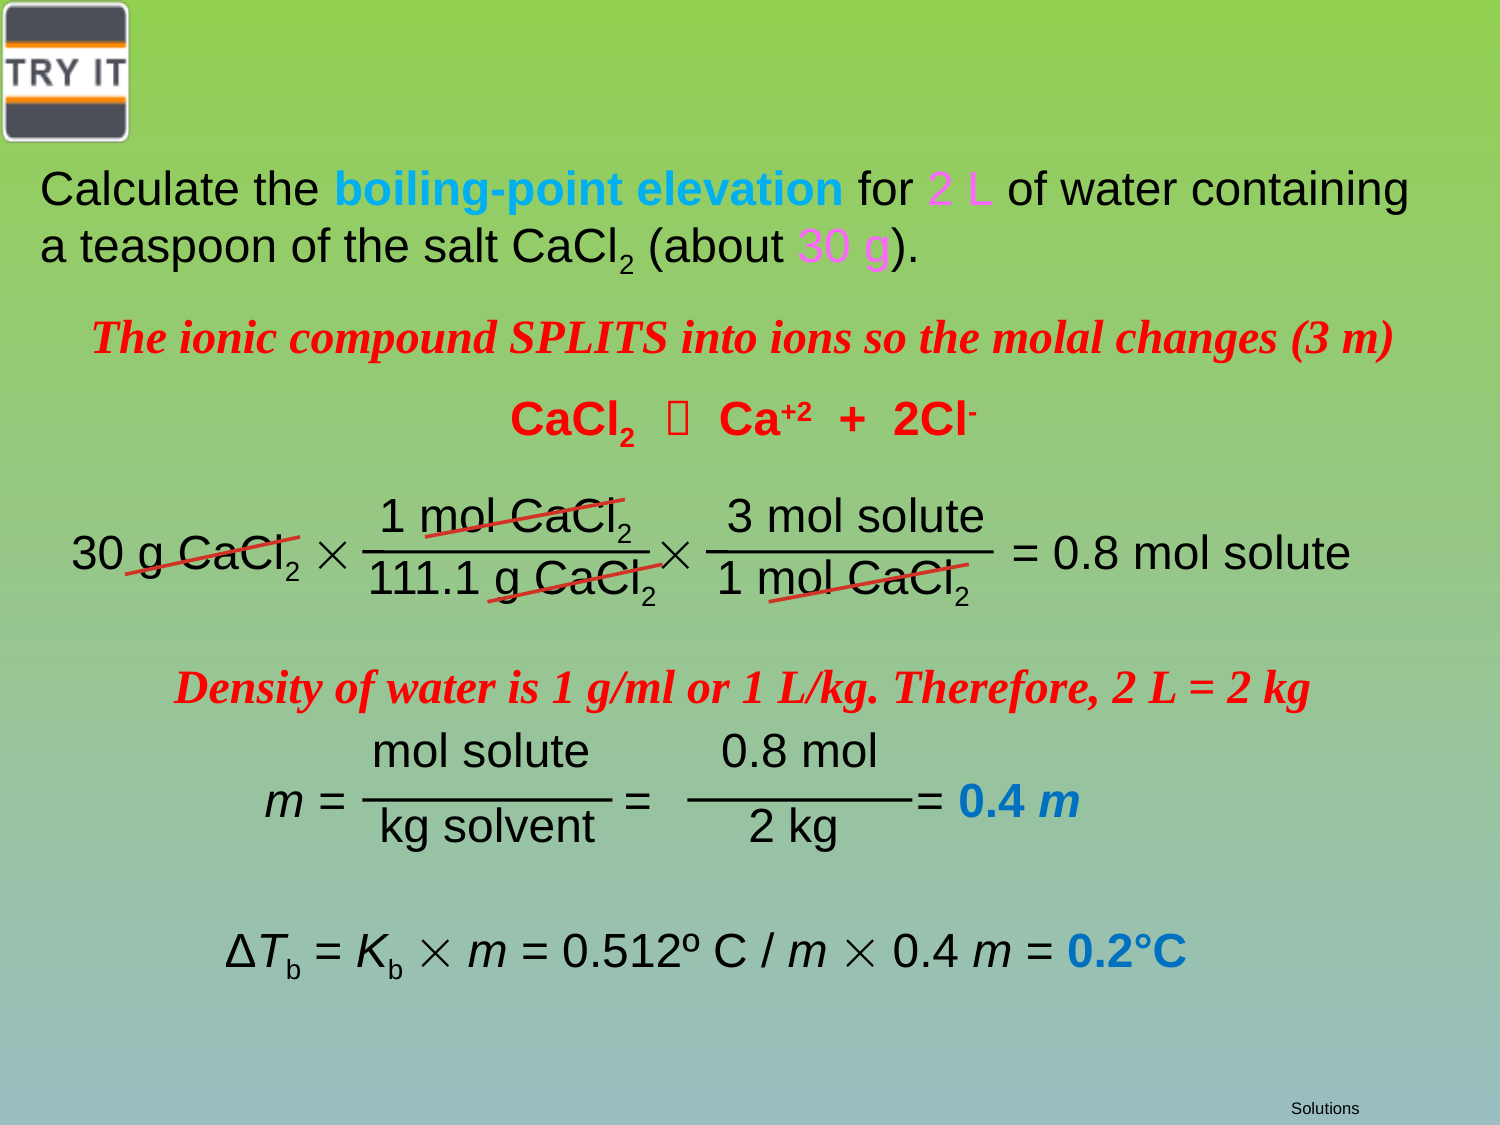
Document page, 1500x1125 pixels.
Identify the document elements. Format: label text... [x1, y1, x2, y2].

picture [0, 0, 132, 145]
text_box ΔTb = Kb  m = 0.512º C / m  0.4 m = 0.2°C [93, 912, 1319, 993]
list Calculate the boiling-point elevation for 2 L of water containing a teaspoon of the salt CaCl2 (about 30 g). The ionic compound SPLITS into ions so the molal changes (3 m) CaCl2  Ca+2 + 2Cl- Density of water is 1 g/ml or 1 L/kg. Therefore, 2 L = 2 kg [24, 149, 1463, 1038]
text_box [56, 476, 1469, 613]
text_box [249, 712, 1363, 861]
footer Solutions [675, 1074, 1375, 1125]
